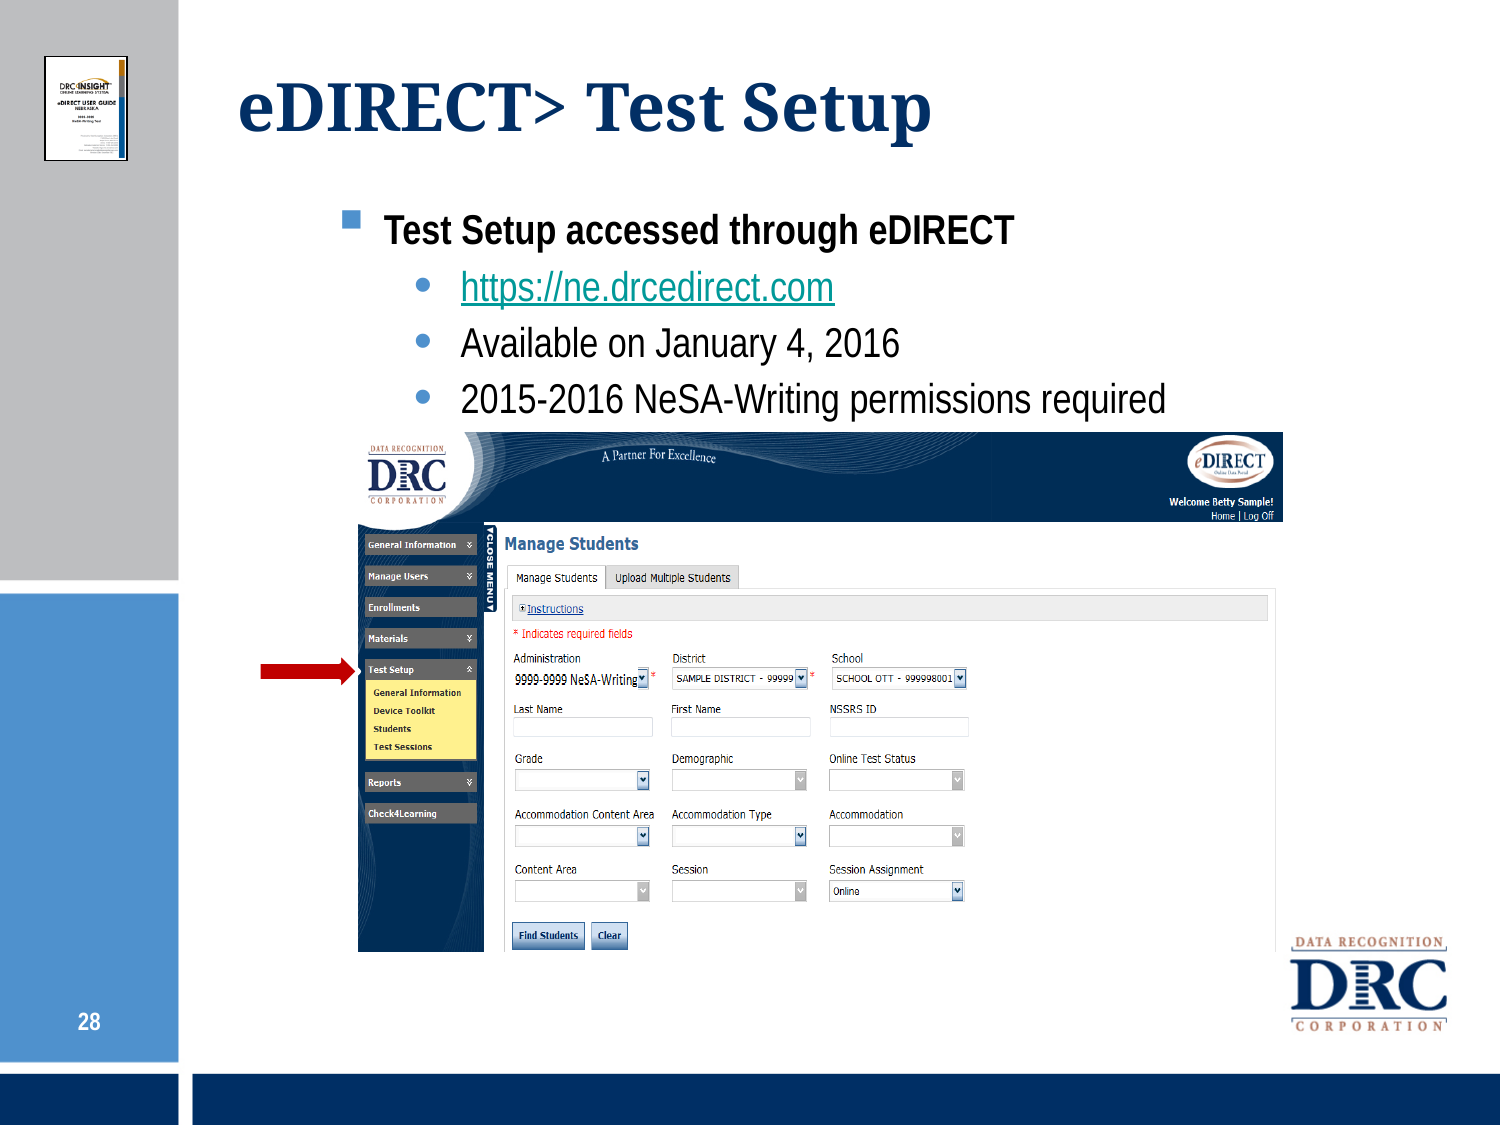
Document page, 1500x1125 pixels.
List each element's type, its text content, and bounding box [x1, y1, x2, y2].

title eDIRECT> Test Setup [222, 57, 1405, 174]
slide_number 28 [35, 998, 144, 1043]
text_box [258, 651, 353, 692]
text_box Test Setup accessed through eDIRECT https://ne.drcedirect.com Available on January 4, 2016 2015-2016 NeSA-Writing permissions required [210, 195, 1472, 496]
picture [0, 0, 1500, 1125]
